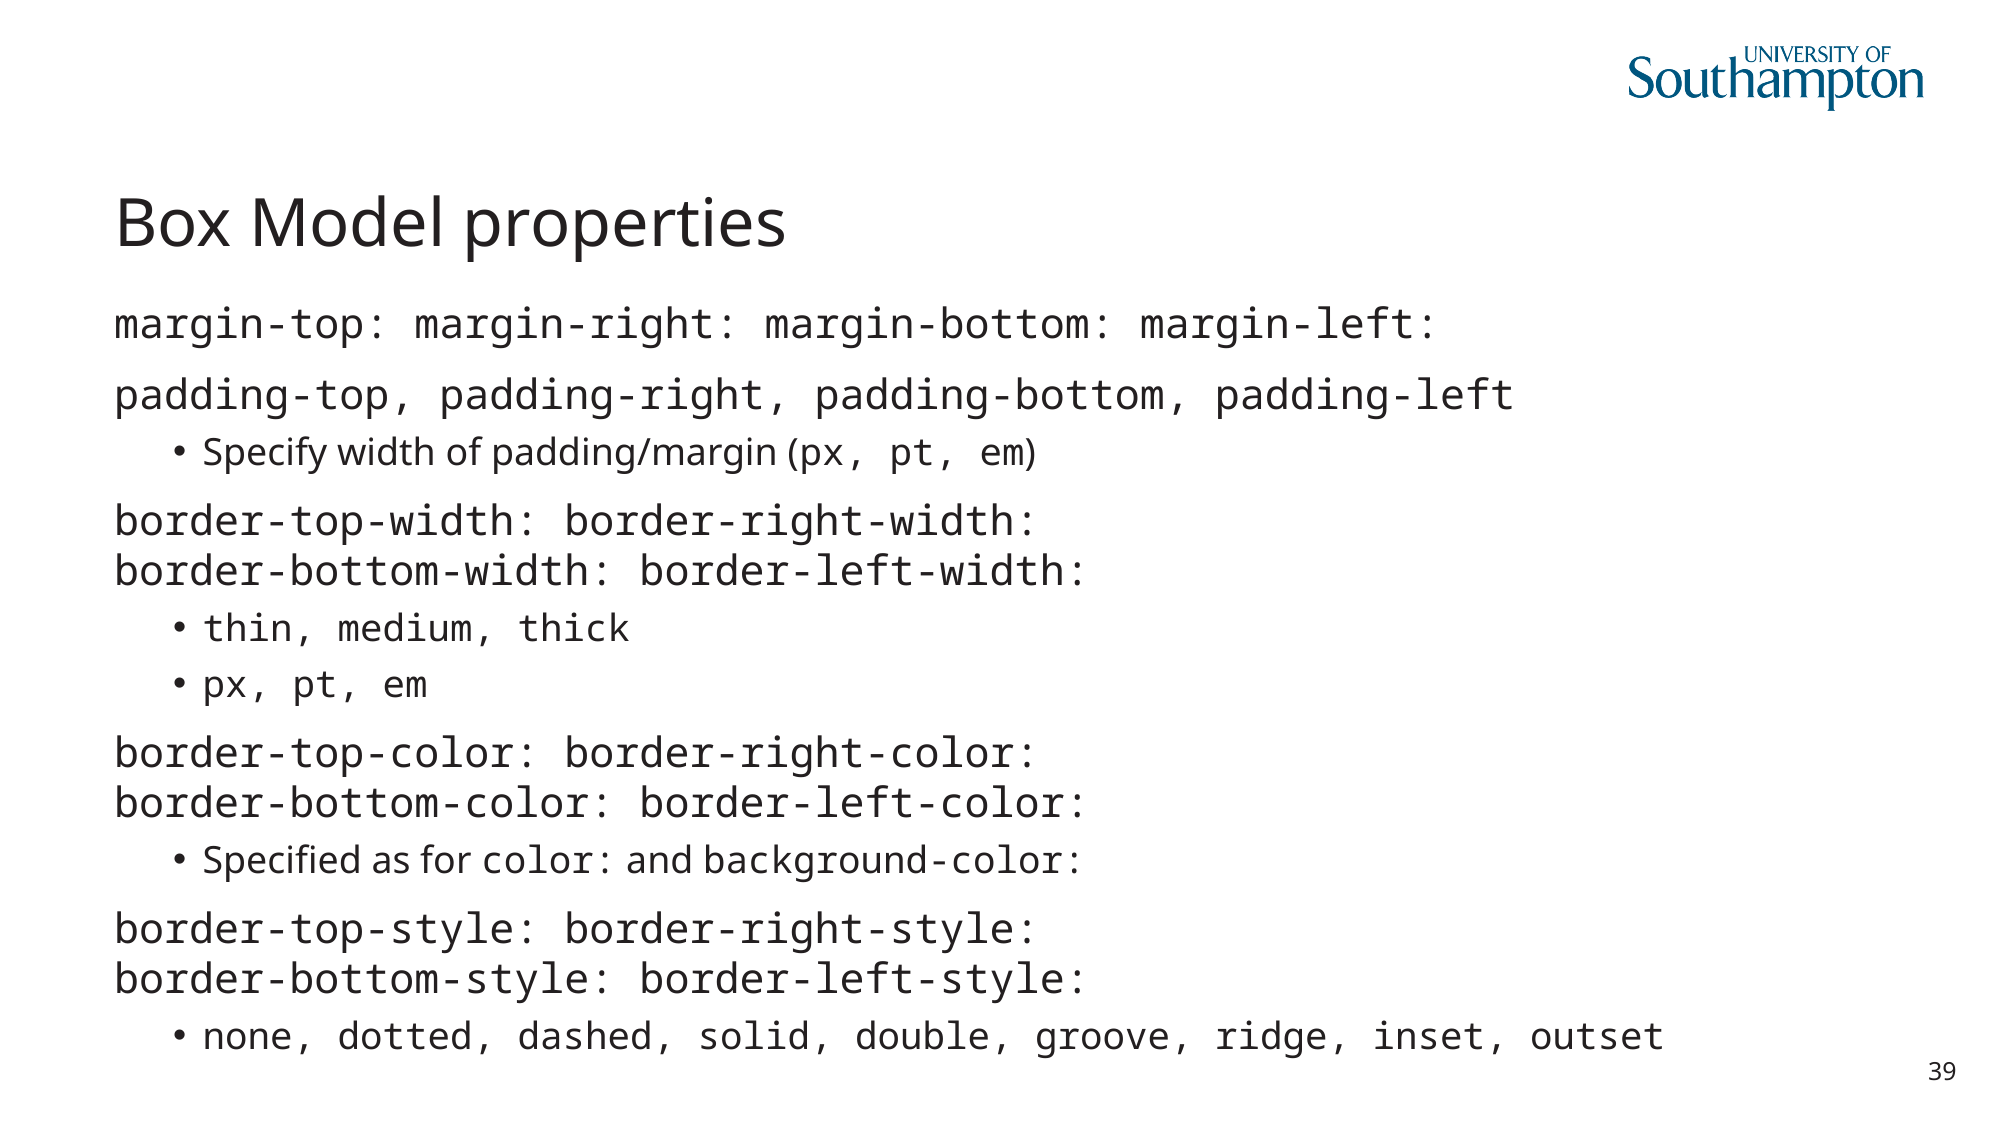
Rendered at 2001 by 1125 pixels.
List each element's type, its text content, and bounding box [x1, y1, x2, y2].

list margin-top: margin-right: margin-bottom: margin-left: padding-top, padding-right, padding-bottom, padding-left Specify width of padding/margin (px, pt, em) border-top-width: border-right-width: border-bottom-width: border-left-width: thin, medium, thick px, pt, em border-top-color: border-right-color: border-bottom-color: border-left-color: Specified as for color: and background-color: border-top-style: border-right-style: border-bottom-style: border-left-style: none, dotted, dashed, solid, double, groove, ridge, inset, outset [102, 290, 1898, 1024]
picture [1629, 71, 1648, 95]
title Box Model properties [102, 113, 1898, 268]
picture [1629, 46, 1924, 111]
picture [1869, 48, 1877, 60]
